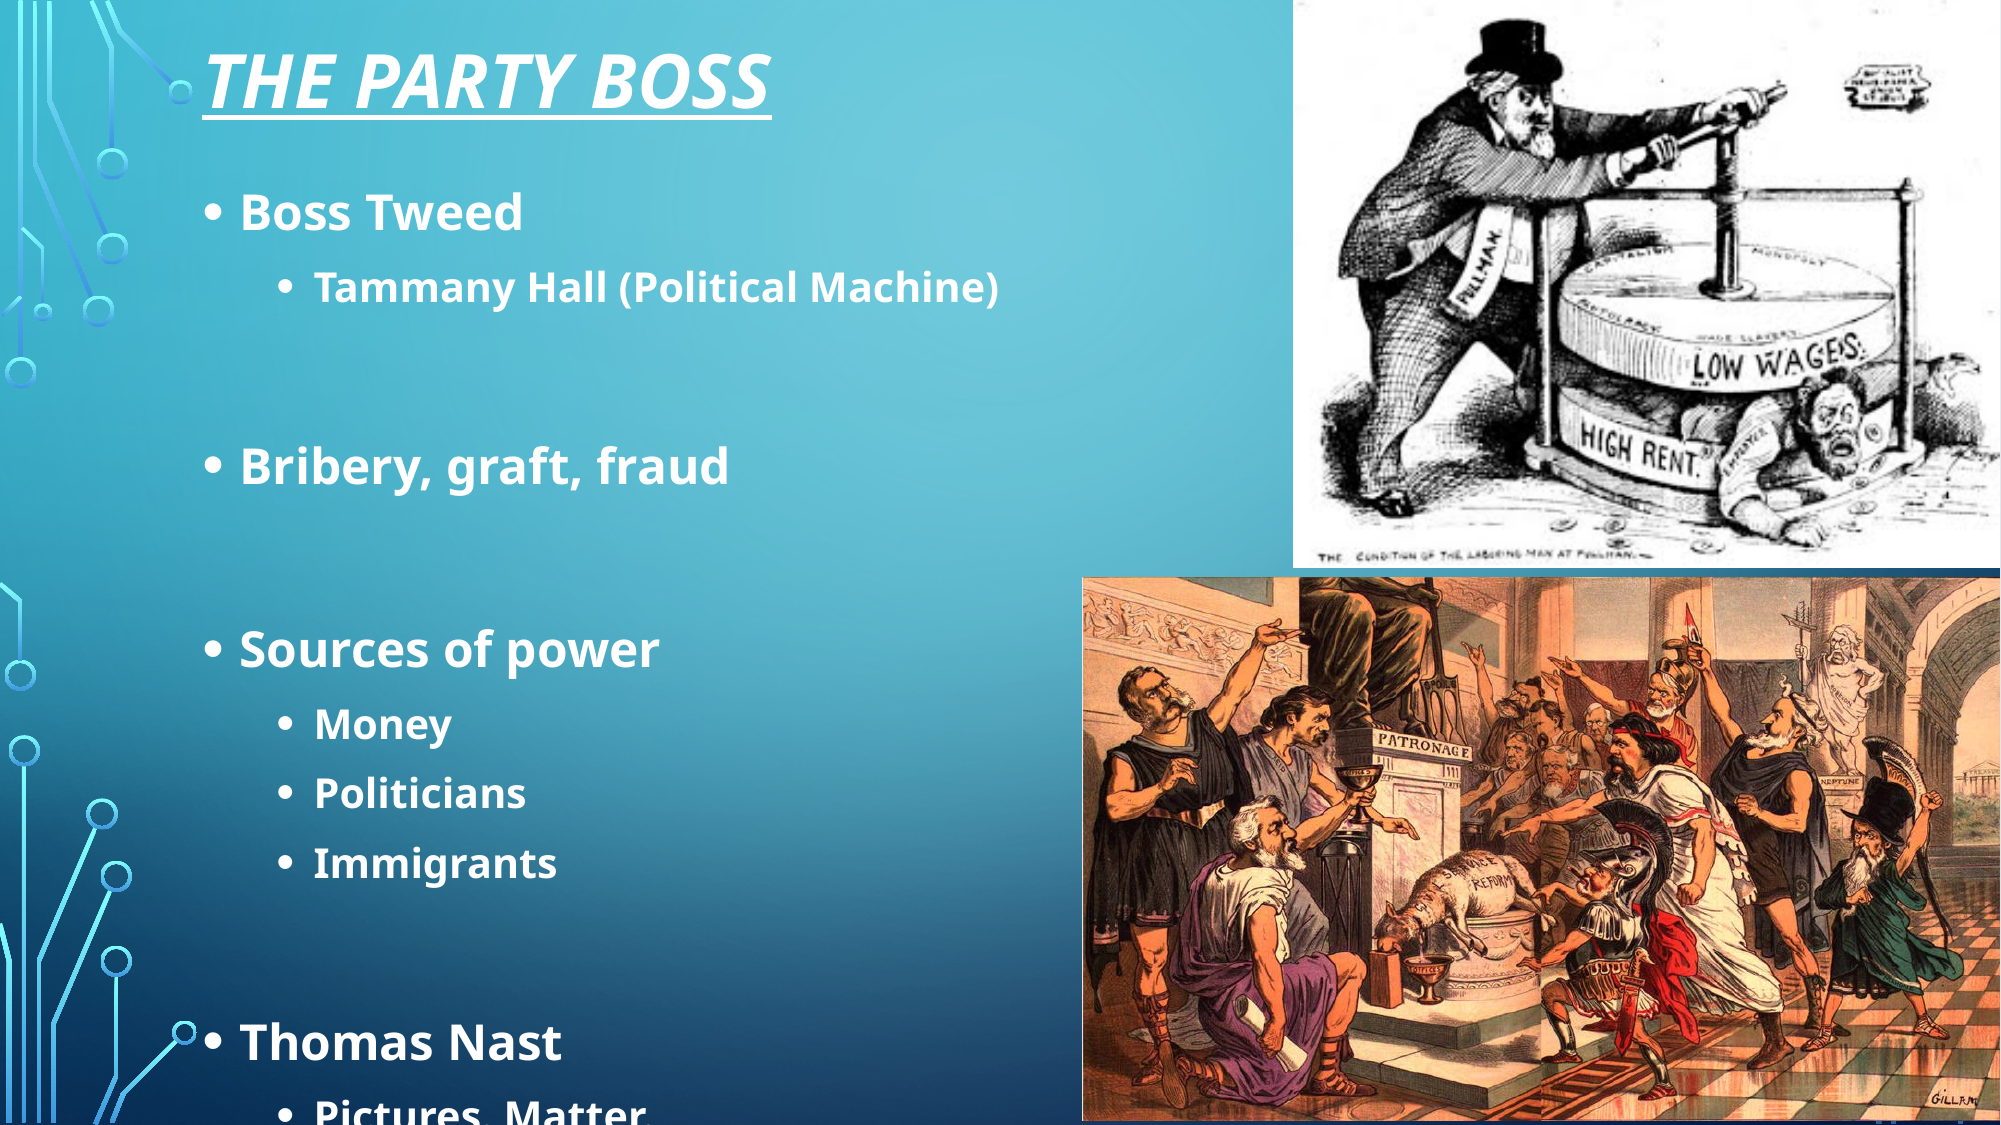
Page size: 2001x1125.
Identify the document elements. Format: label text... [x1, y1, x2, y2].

title The Party Boss [187, 0, 1293, 161]
picture [1082, 576, 2000, 1122]
picture [1293, 0, 2000, 568]
list Boss Tweed Tammany Hall (Political Machine) Bribery, graft, fraud Sources of power Money Politicians Immigrants Thomas Nast Pictures. Matter. [187, 161, 1813, 1125]
